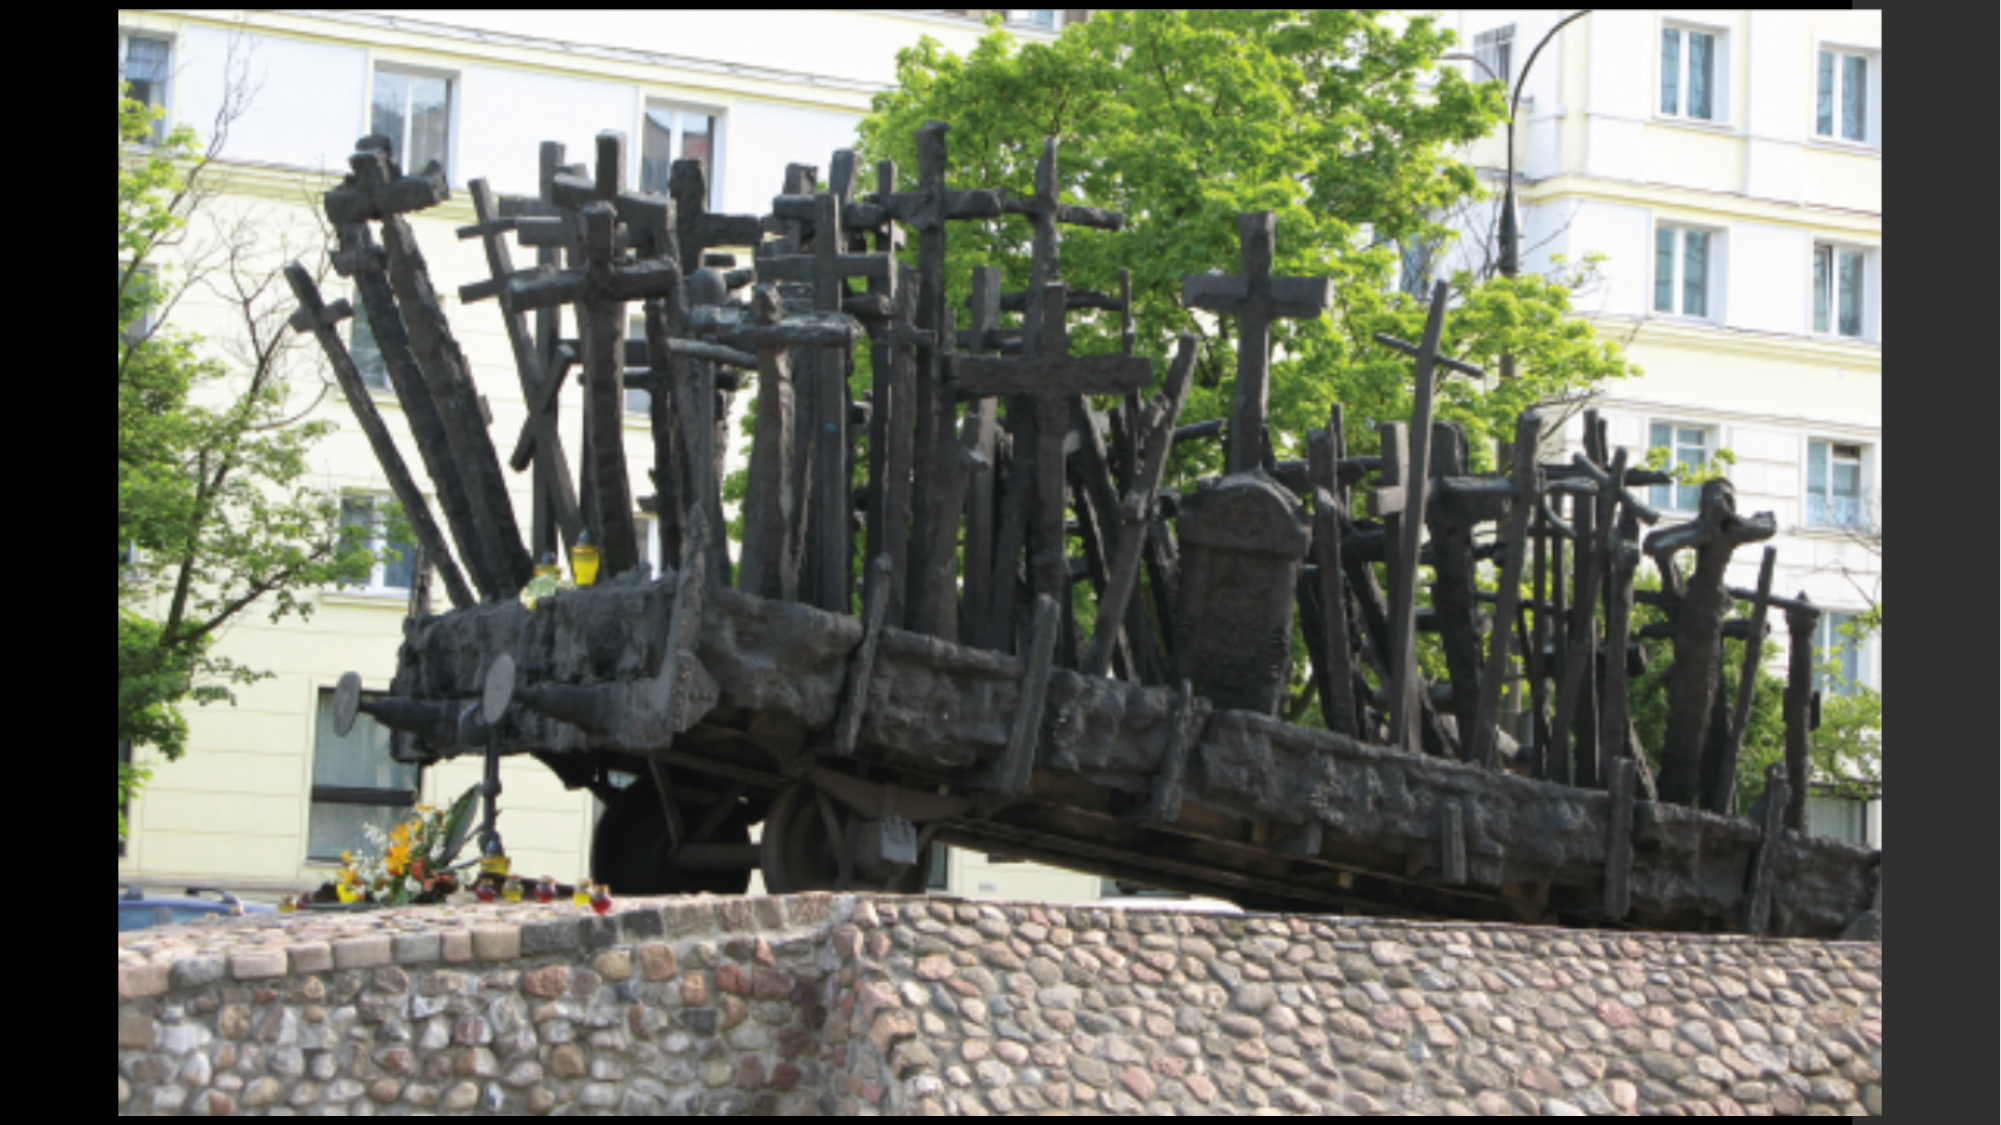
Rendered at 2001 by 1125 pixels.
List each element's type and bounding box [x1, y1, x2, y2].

picture [446, 0, 1554, 1125]
